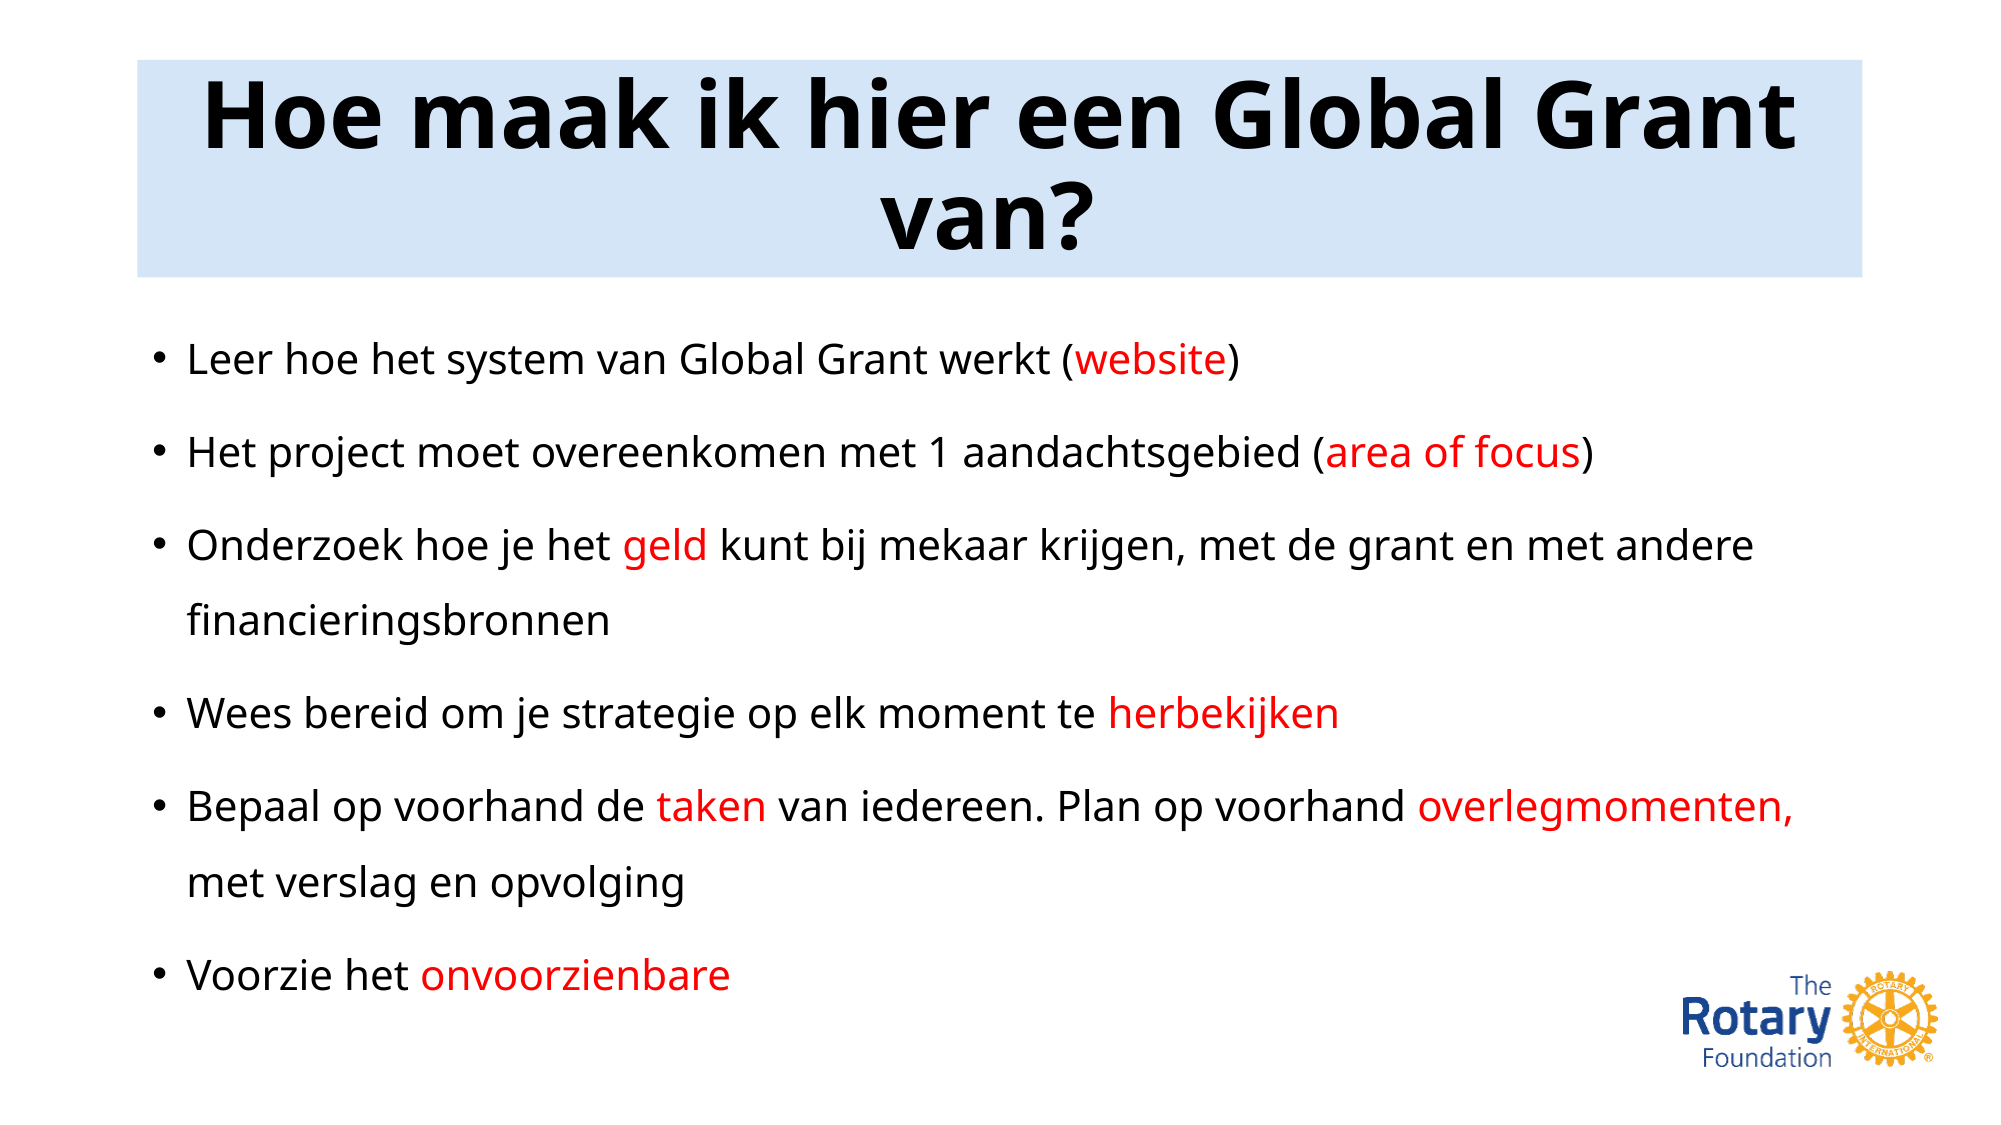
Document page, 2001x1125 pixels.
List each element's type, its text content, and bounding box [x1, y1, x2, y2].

title Hoe maak ik hier een Global Grant van? [137, 59, 1863, 278]
picture [1683, 971, 1938, 1067]
list Leer hoe het system van Global Grant werkt (website) Het project moet overeenkomen met 1 aandachtsgebied (area of focus) Onderzoek hoe je het geld kunt bij mekaar krijgen, met de grant en met andere financieringsbronnen Wees bereid om je strategie op elk moment te herbekijken Bepaal op voorhand de taken van iedereen. Plan op voorhand overlegmomenten, met verslag en opvolging Voorzie het onvoorzienbare [137, 299, 1863, 1014]
